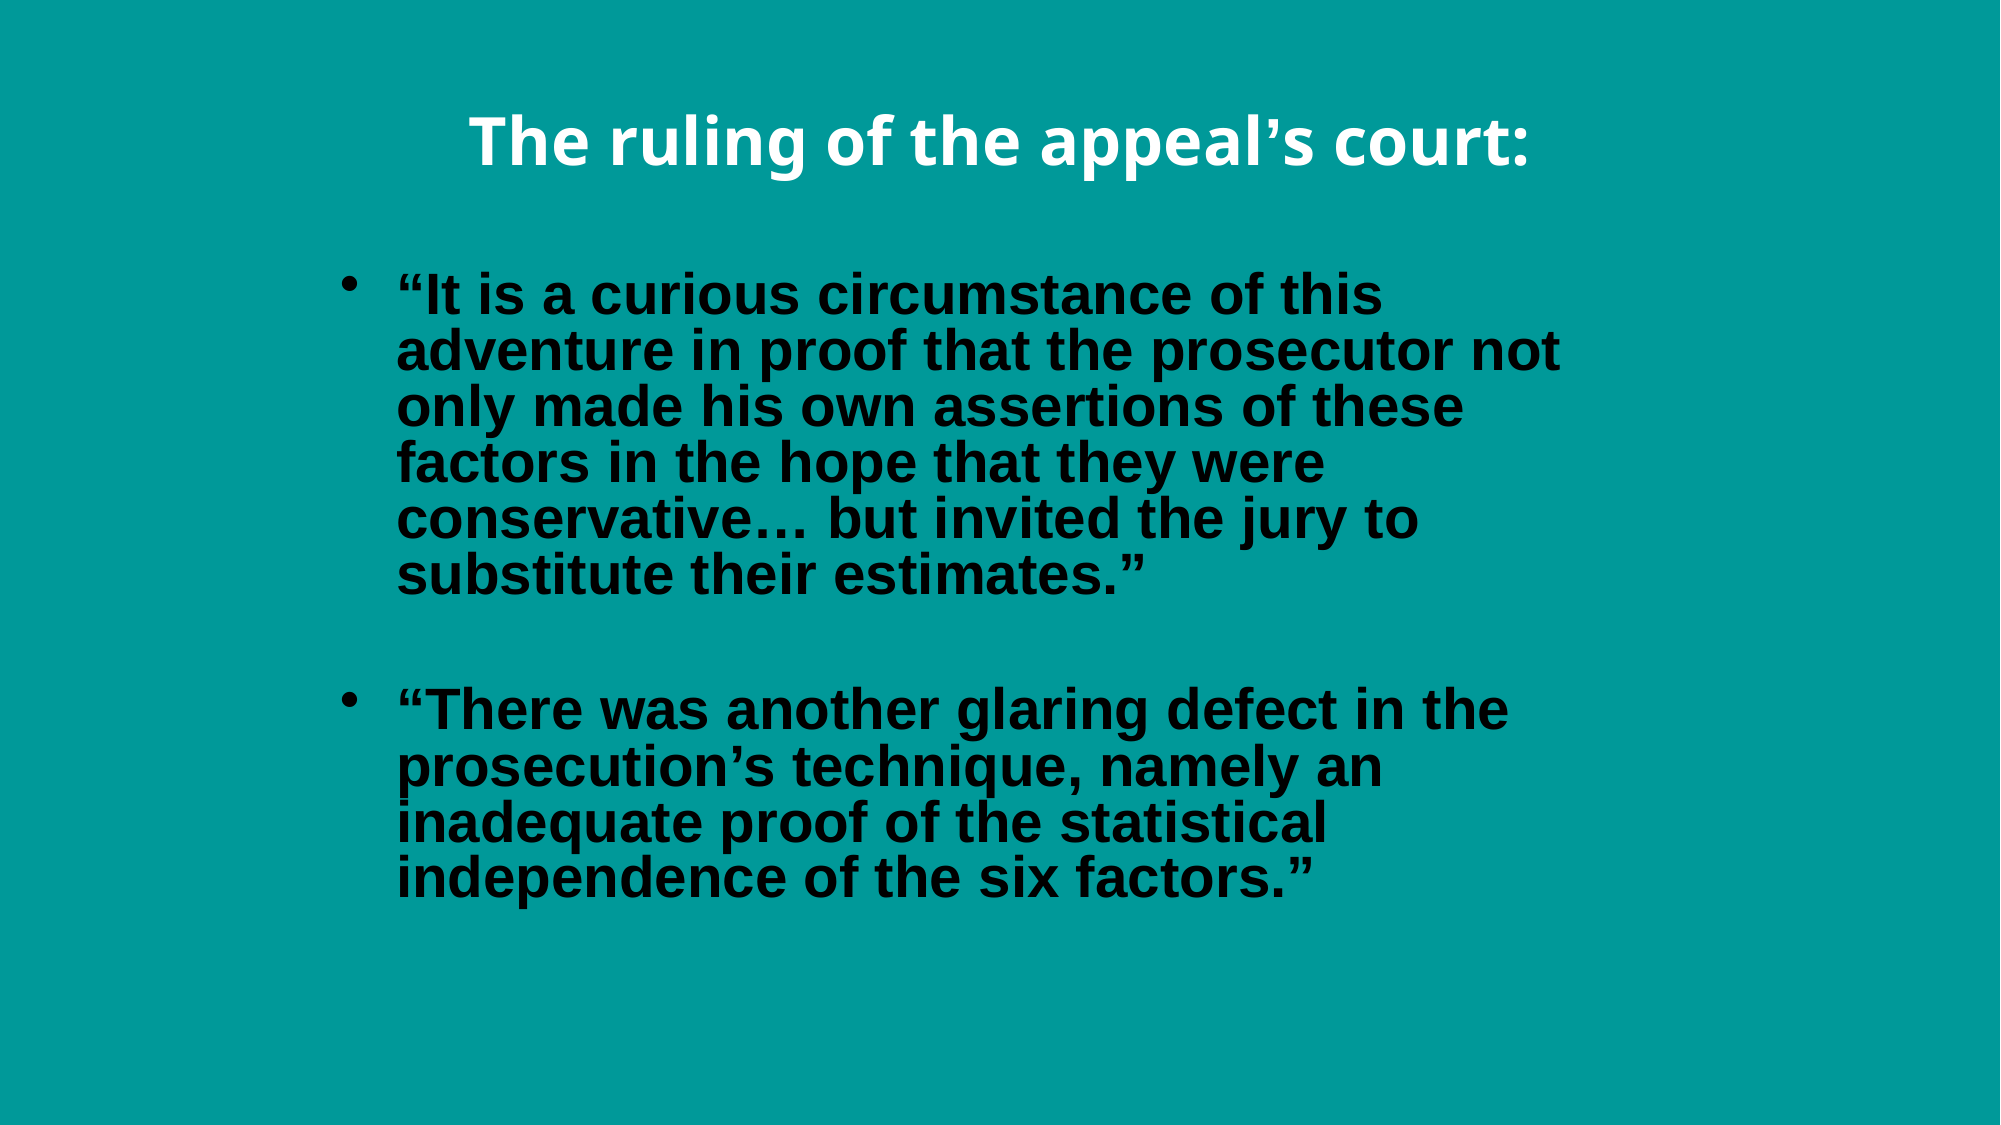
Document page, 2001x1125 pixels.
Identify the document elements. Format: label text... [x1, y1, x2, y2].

list “It is a curious circumstance of this adventure in proof that the prosecutor not only made his own assertions of these factors in the hope that they were conservative… but invited the jury to substitute their estimates.” “There was another glaring defect in the prosecution’s technique, namely an inadequate proof of the statistical independence of the six factors.” [324, 262, 1675, 950]
title The ruling of the appeal’s court: [99, 45, 1900, 233]
